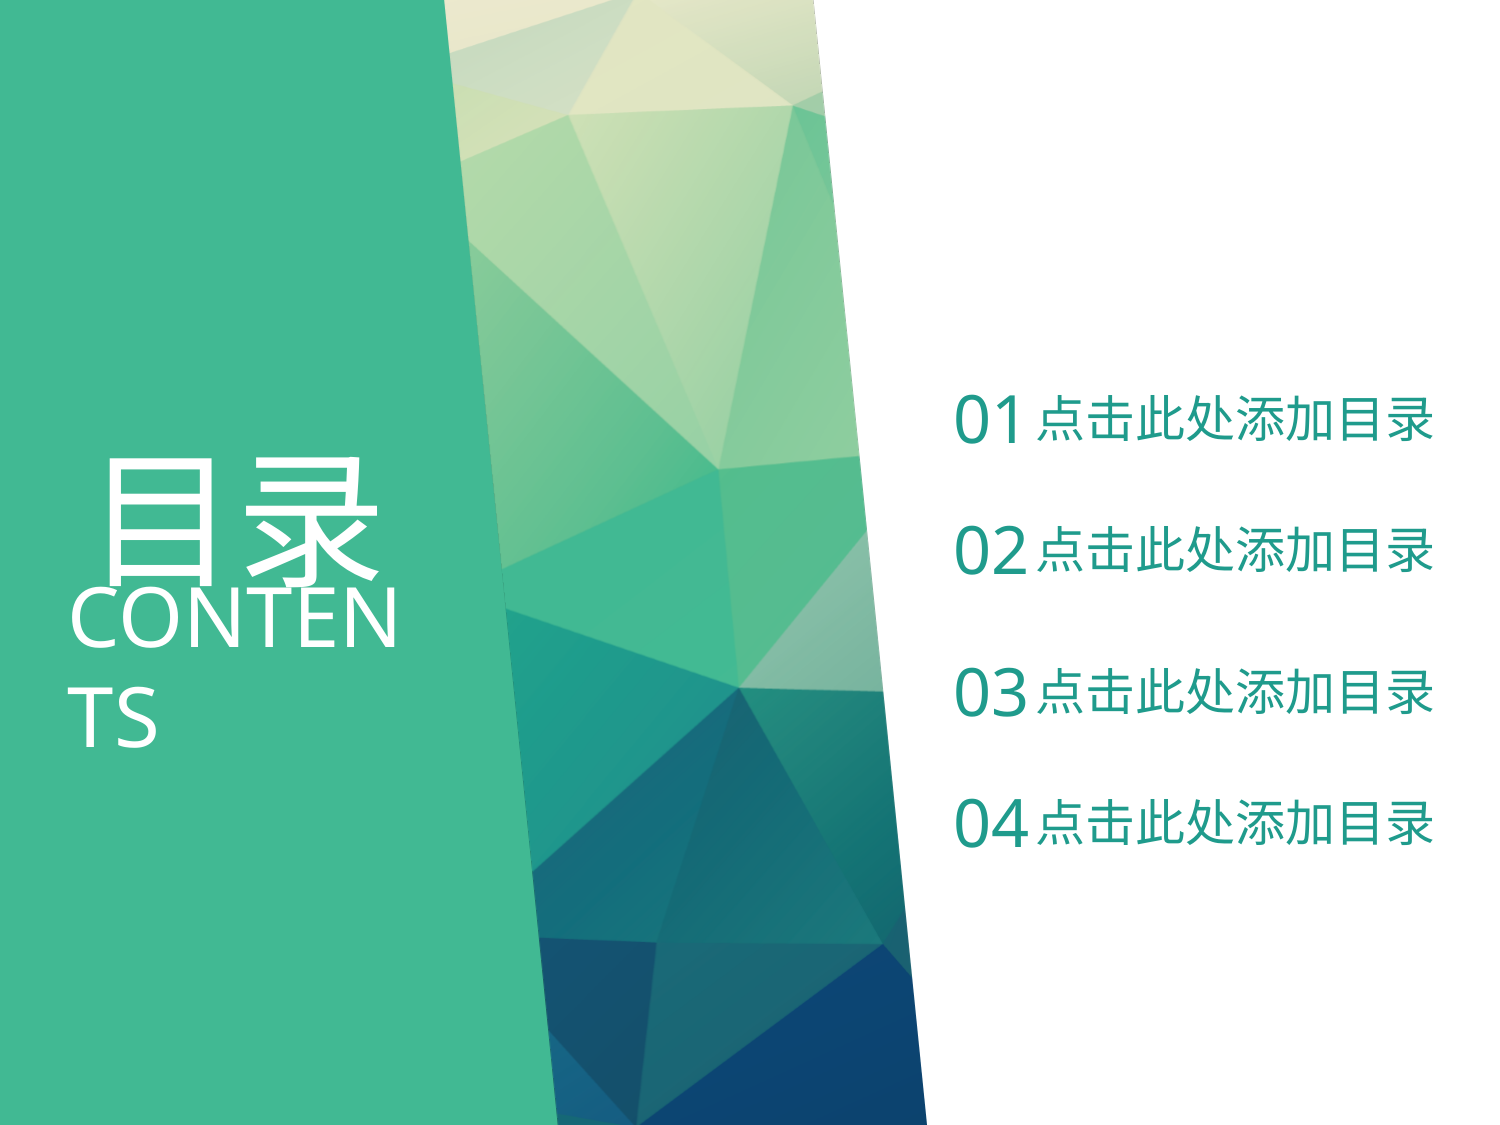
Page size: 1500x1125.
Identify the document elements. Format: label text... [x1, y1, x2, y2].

text_box 点击此处添加目录 [1053, 510, 1466, 586]
text_box [0, 0, 441, 1125]
text_box 03 [938, 642, 1053, 738]
text_box CONTENTS [53, 556, 438, 772]
text_box 点击此处添加目录 [1053, 379, 1466, 455]
text_box 点击此处添加目录 [1053, 784, 1466, 859]
picture [443, 0, 927, 1125]
text_box 目录 [71, 417, 438, 556]
text_box 点击此处添加目录 [1053, 652, 1466, 728]
text_box 01 [938, 369, 1053, 465]
text_box 04 [938, 773, 1053, 869]
text_box 02 [938, 500, 1053, 596]
